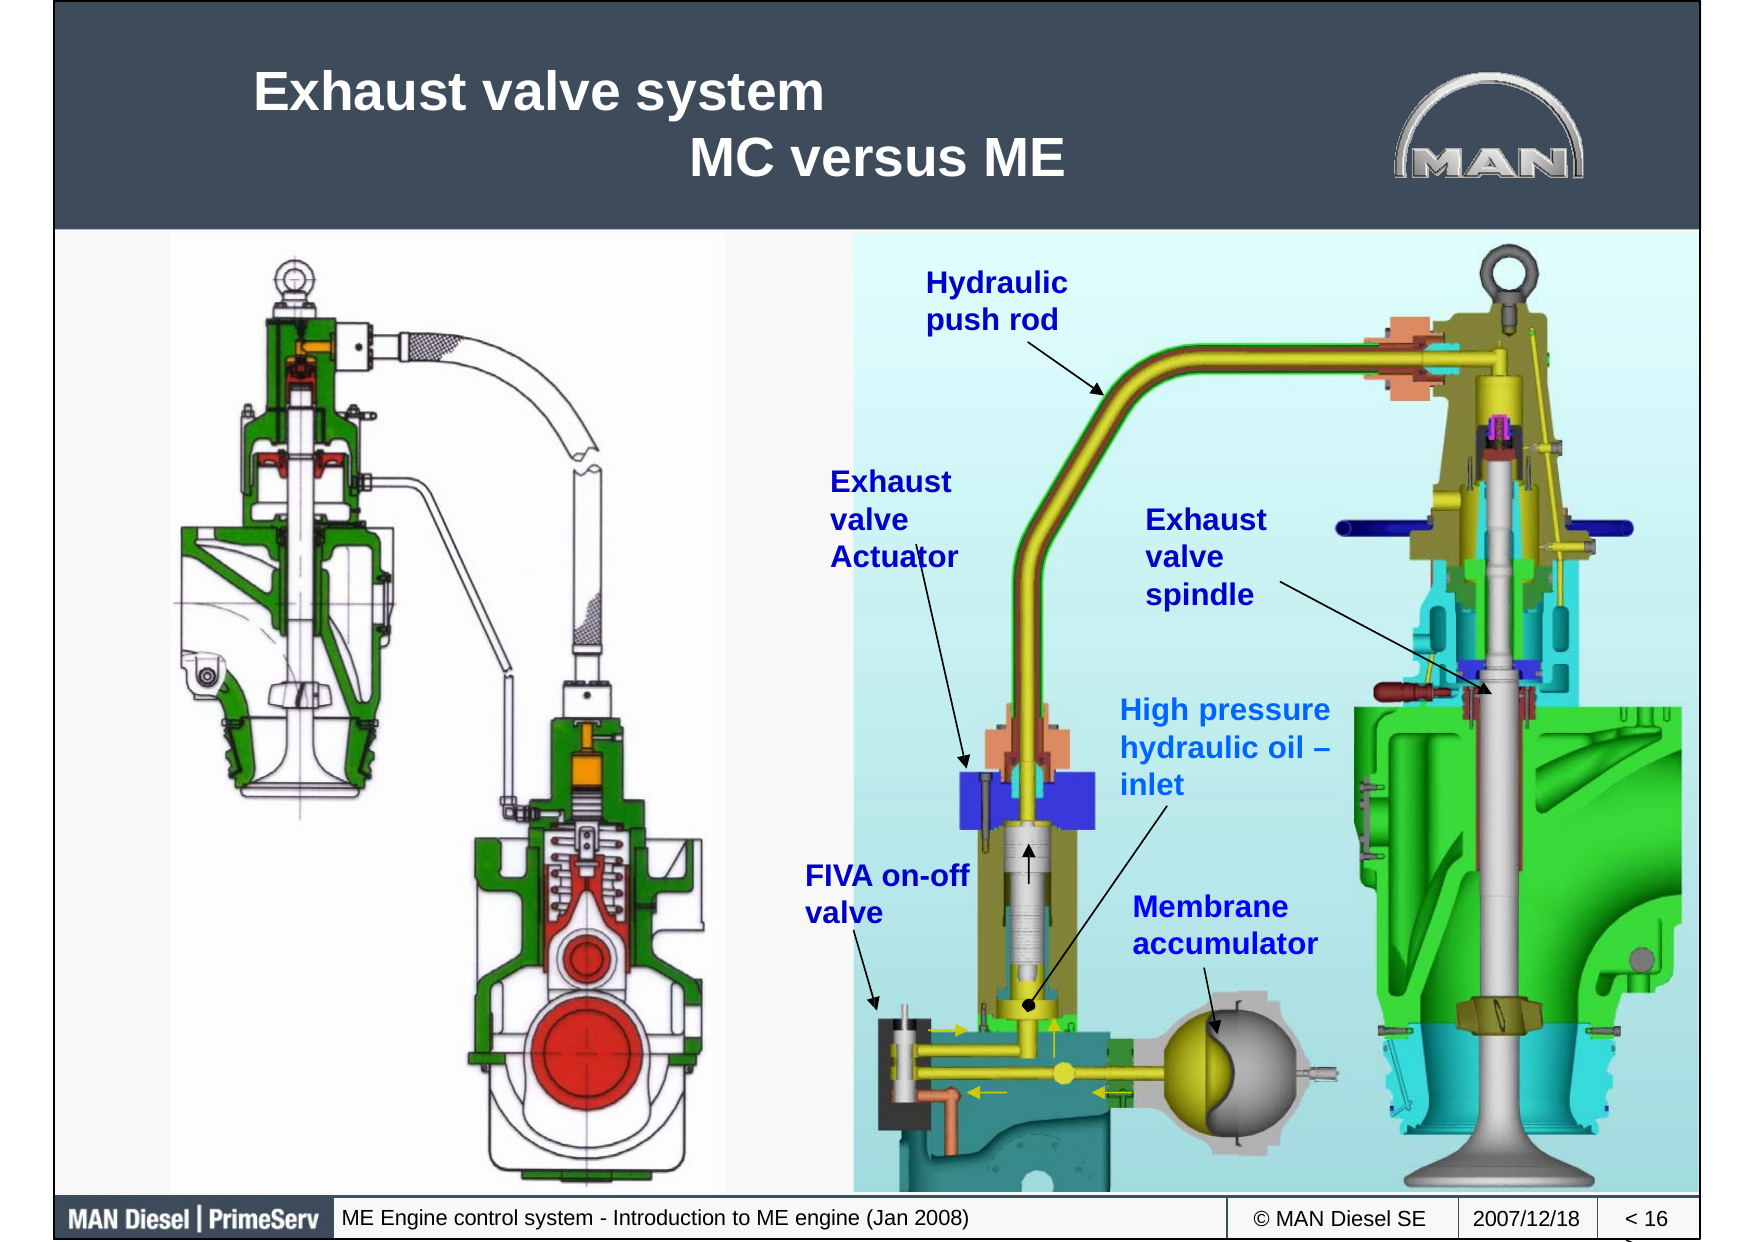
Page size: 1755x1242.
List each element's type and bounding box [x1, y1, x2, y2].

text_box [53, 1, 1700, 1240]
